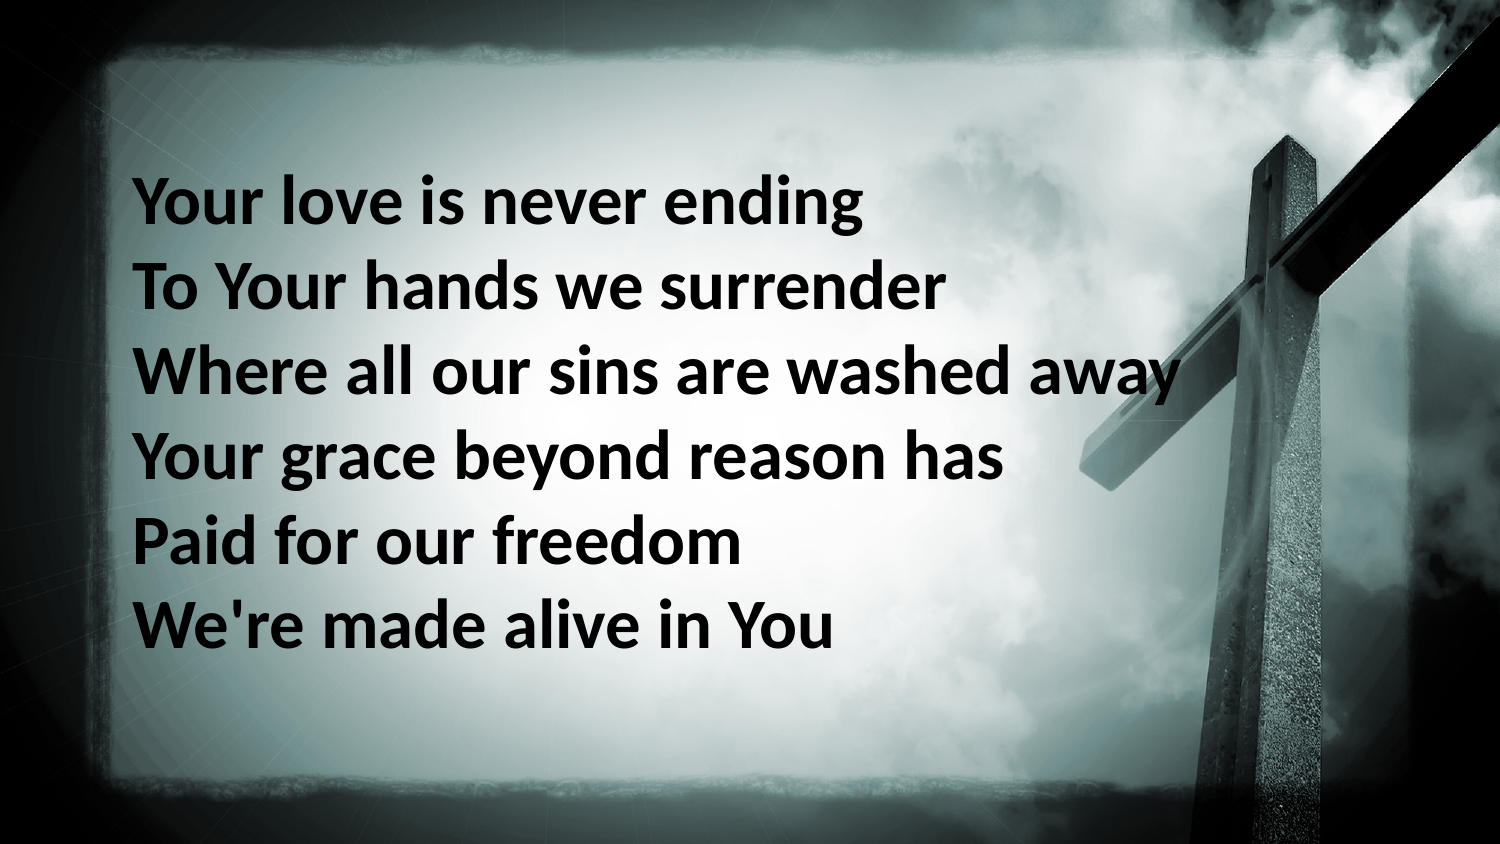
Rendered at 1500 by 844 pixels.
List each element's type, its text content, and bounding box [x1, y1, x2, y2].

picture [0, 0, 1500, 844]
text_box Your love is never ending To Your hands we surrender Where all our sins are washed away Your grace beyond reason has Paid for our freedom We're made alive in You [119, 147, 1500, 538]
